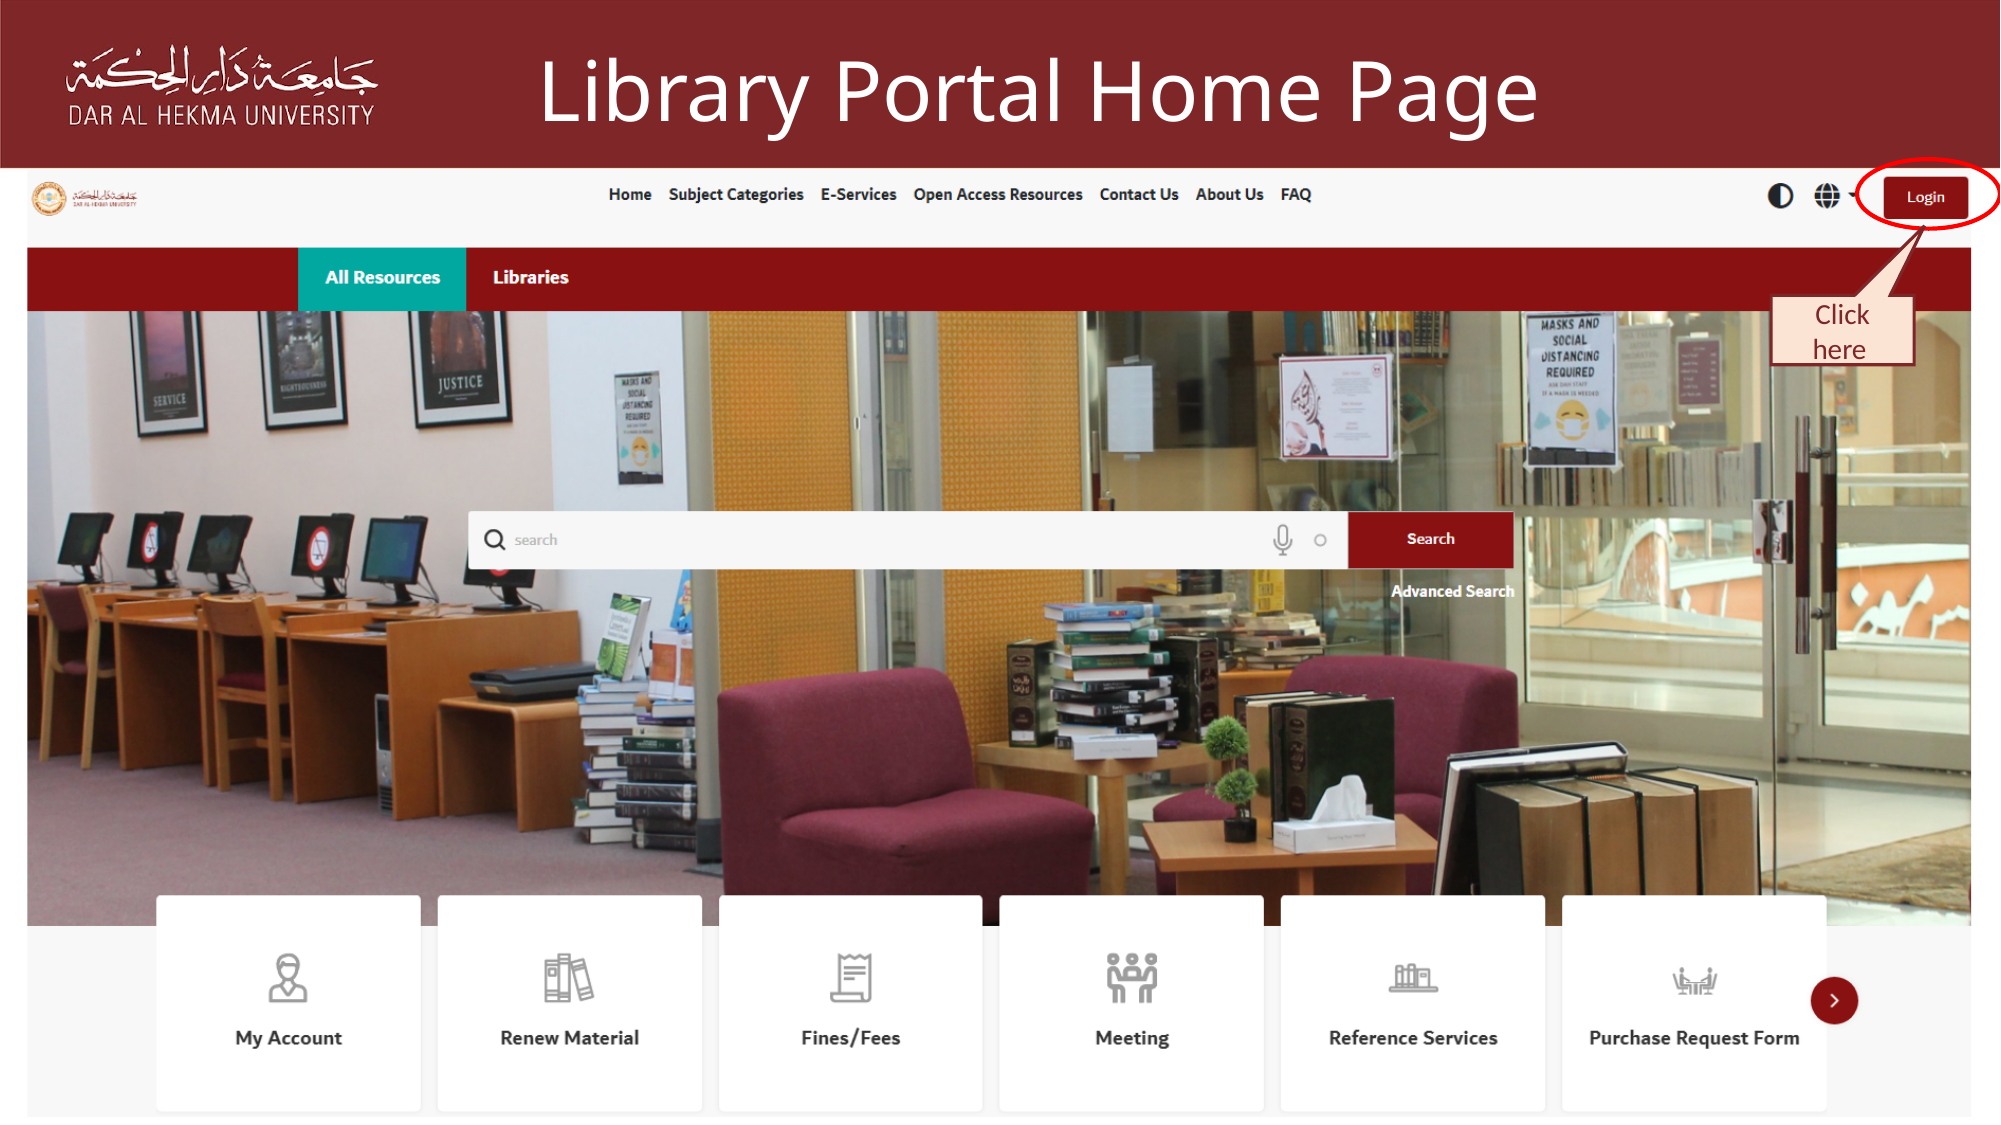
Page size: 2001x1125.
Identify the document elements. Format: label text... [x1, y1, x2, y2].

text_box Library Portal Home Page [298, 41, 1781, 134]
text_box [1885, 159, 2000, 219]
picture [0, 0, 2000, 1125]
